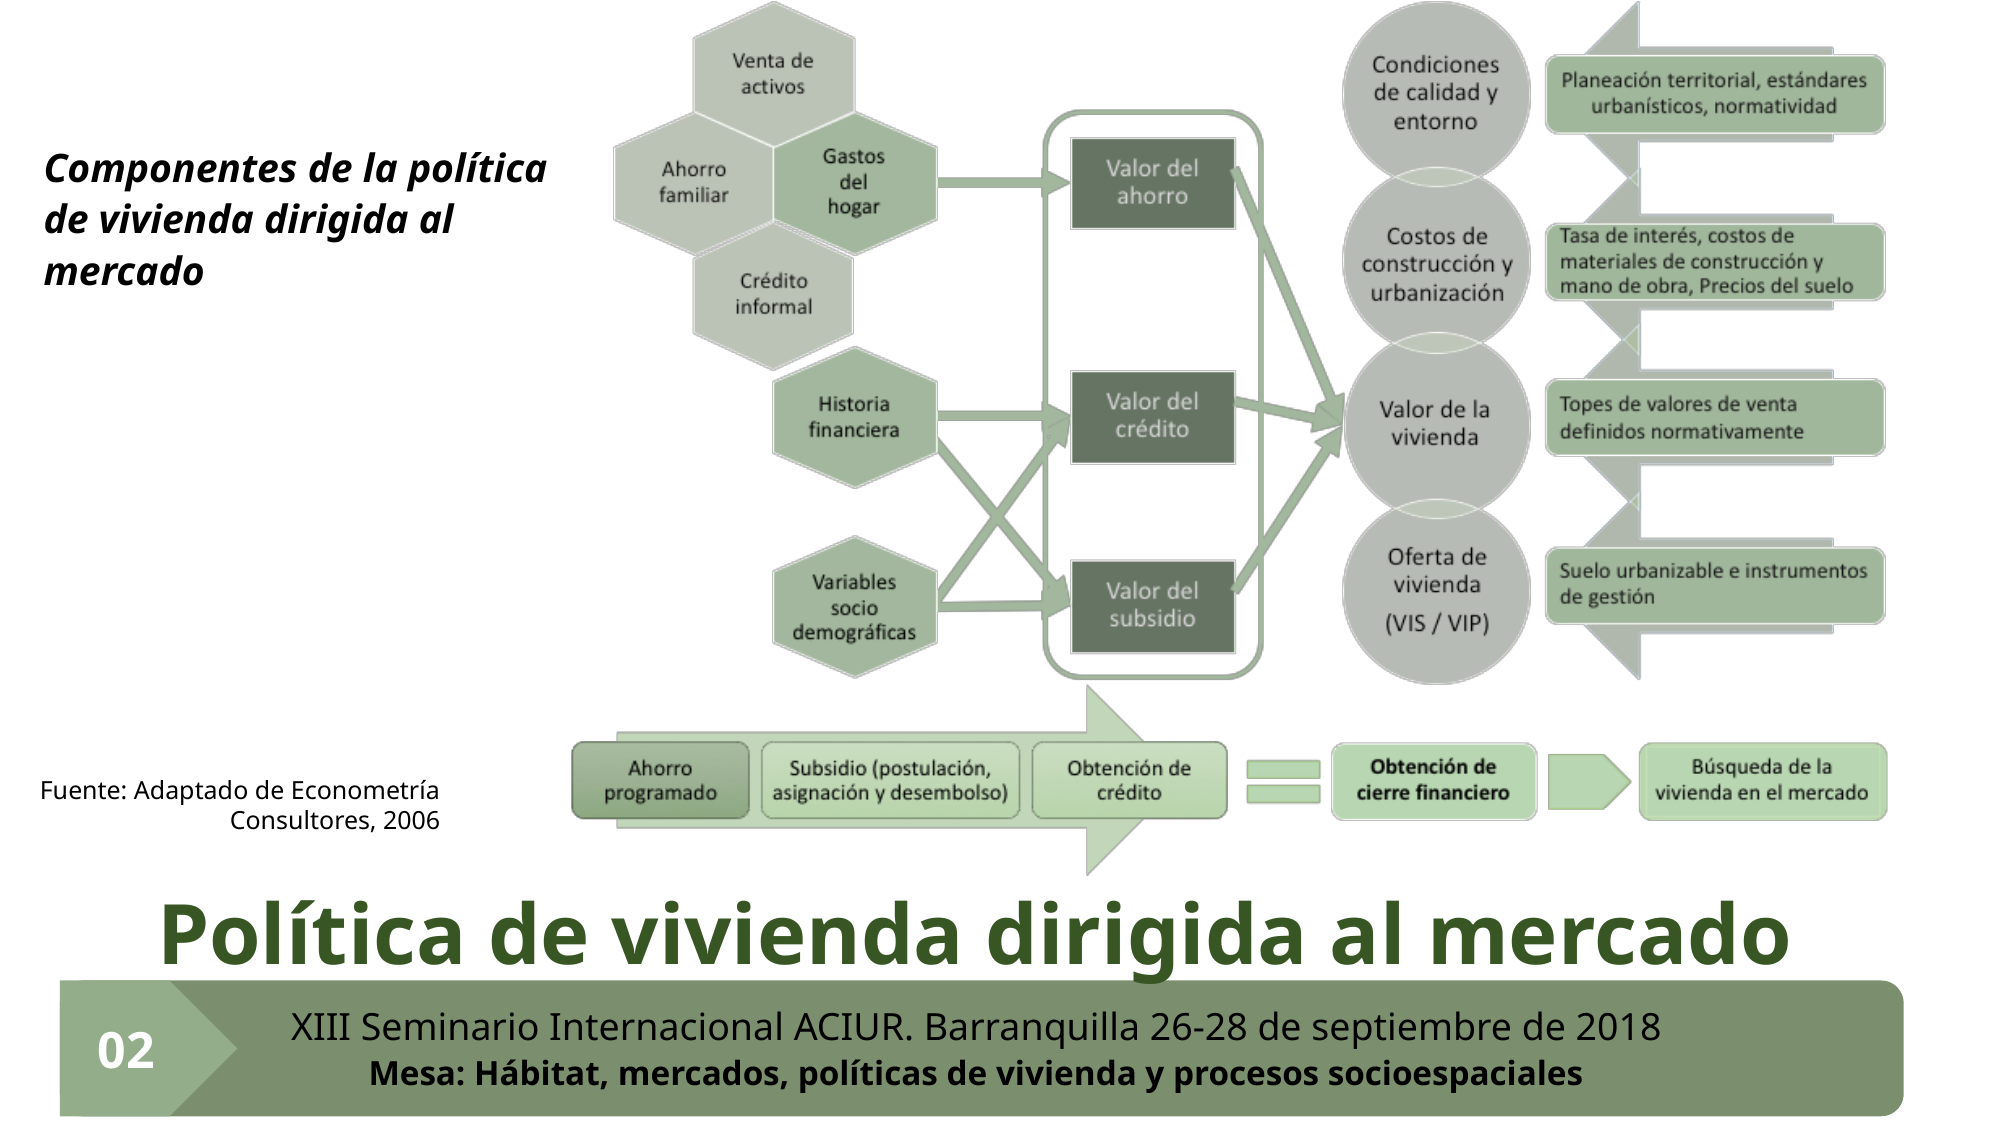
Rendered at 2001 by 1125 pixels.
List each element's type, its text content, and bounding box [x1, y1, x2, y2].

text_box 02 [65, 1011, 187, 1086]
picture [567, 0, 1889, 876]
text_box Fuente: Adaptado de Econometría Consultores, 2006 [4, 767, 456, 842]
title Política de vivienda dirigida al mercado [104, 892, 1830, 983]
list Componentes de la política de vivienda dirigida al mercado [28, 130, 567, 302]
